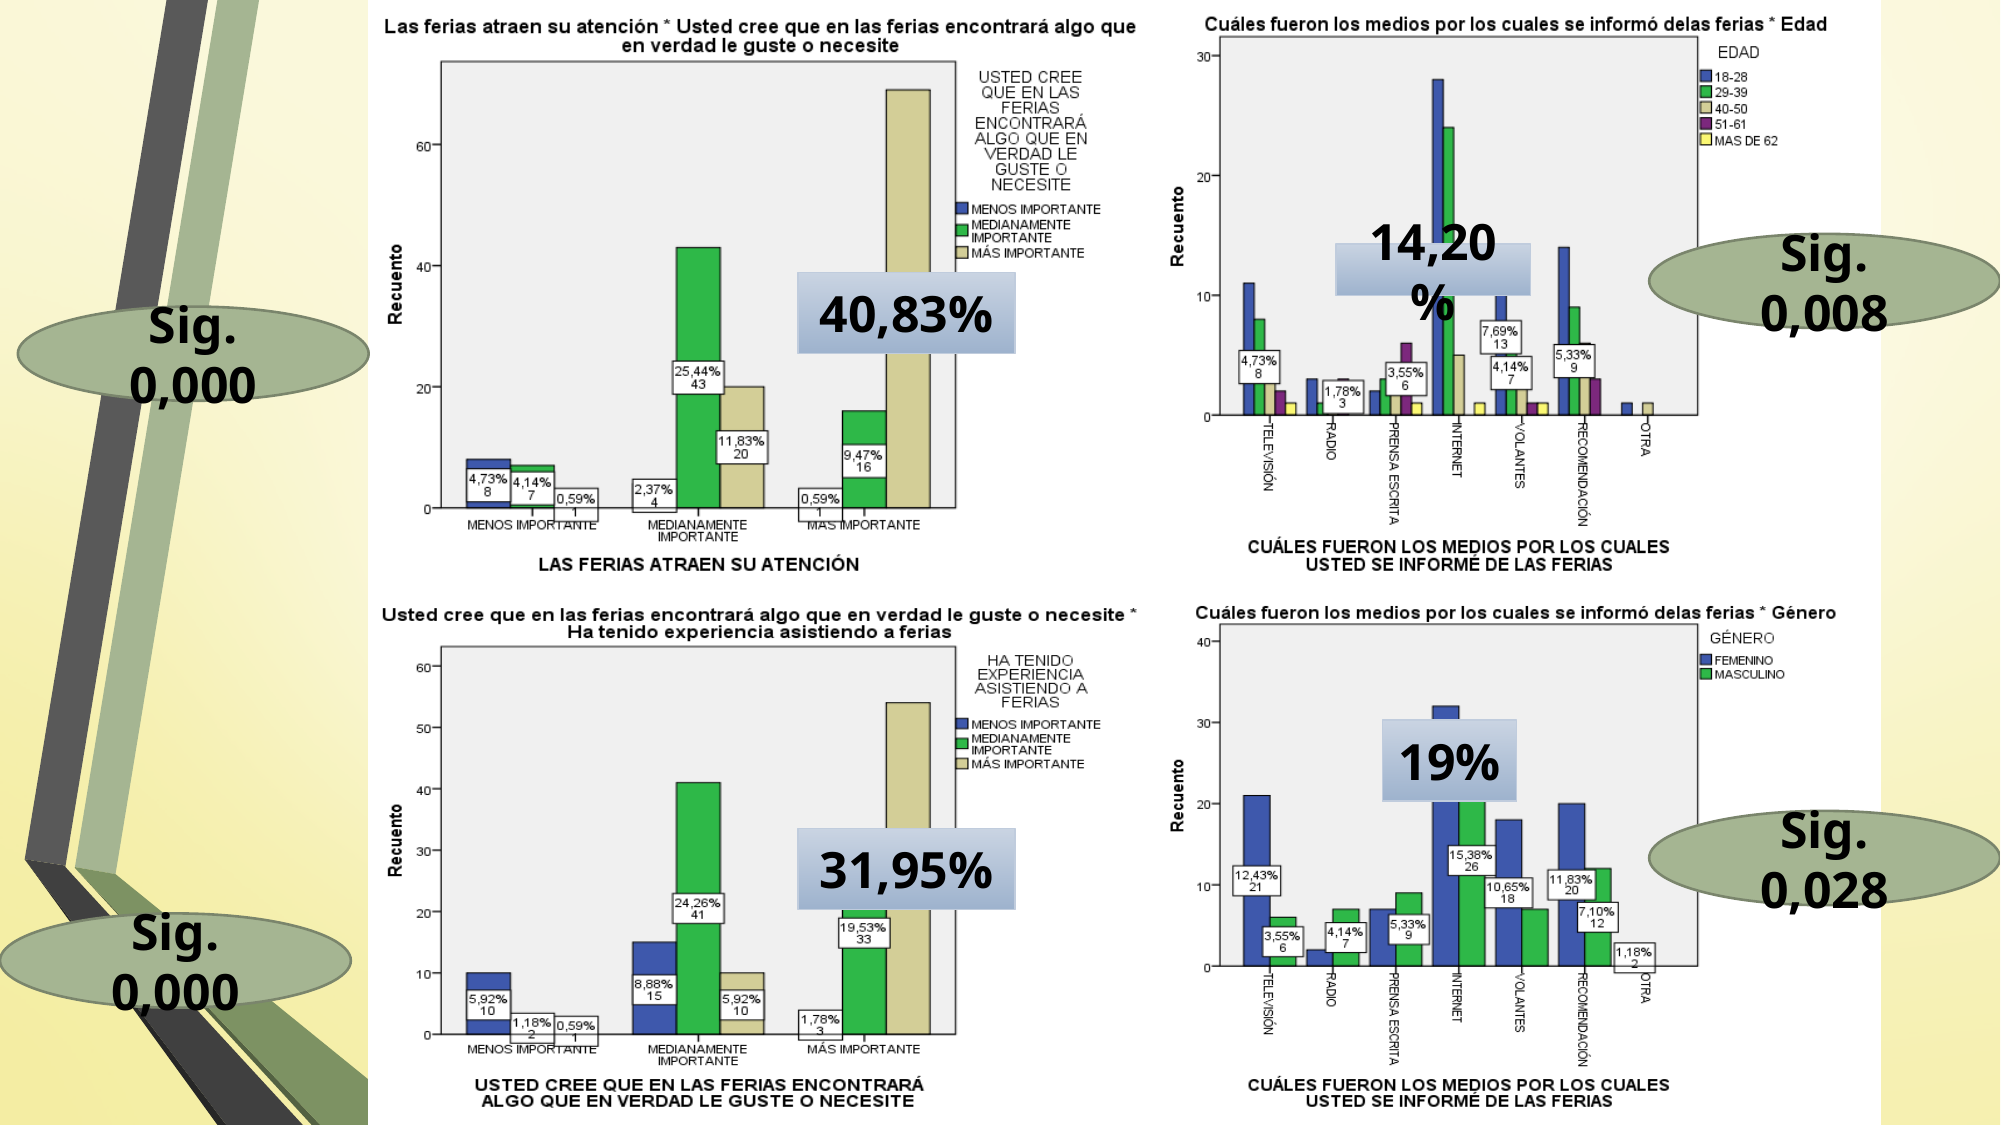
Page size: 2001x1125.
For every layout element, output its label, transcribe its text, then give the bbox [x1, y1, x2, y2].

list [1152, 590, 1881, 1125]
text_box Sig. 0,000 [16, 305, 368, 403]
text_box Sig. 0,000 [0, 912, 353, 1009]
text_box Sig. 0,028 [1881, 812, 2000, 904]
text_box Sig. 0,008 [1881, 235, 2000, 327]
picture [368, 0, 1881, 1125]
